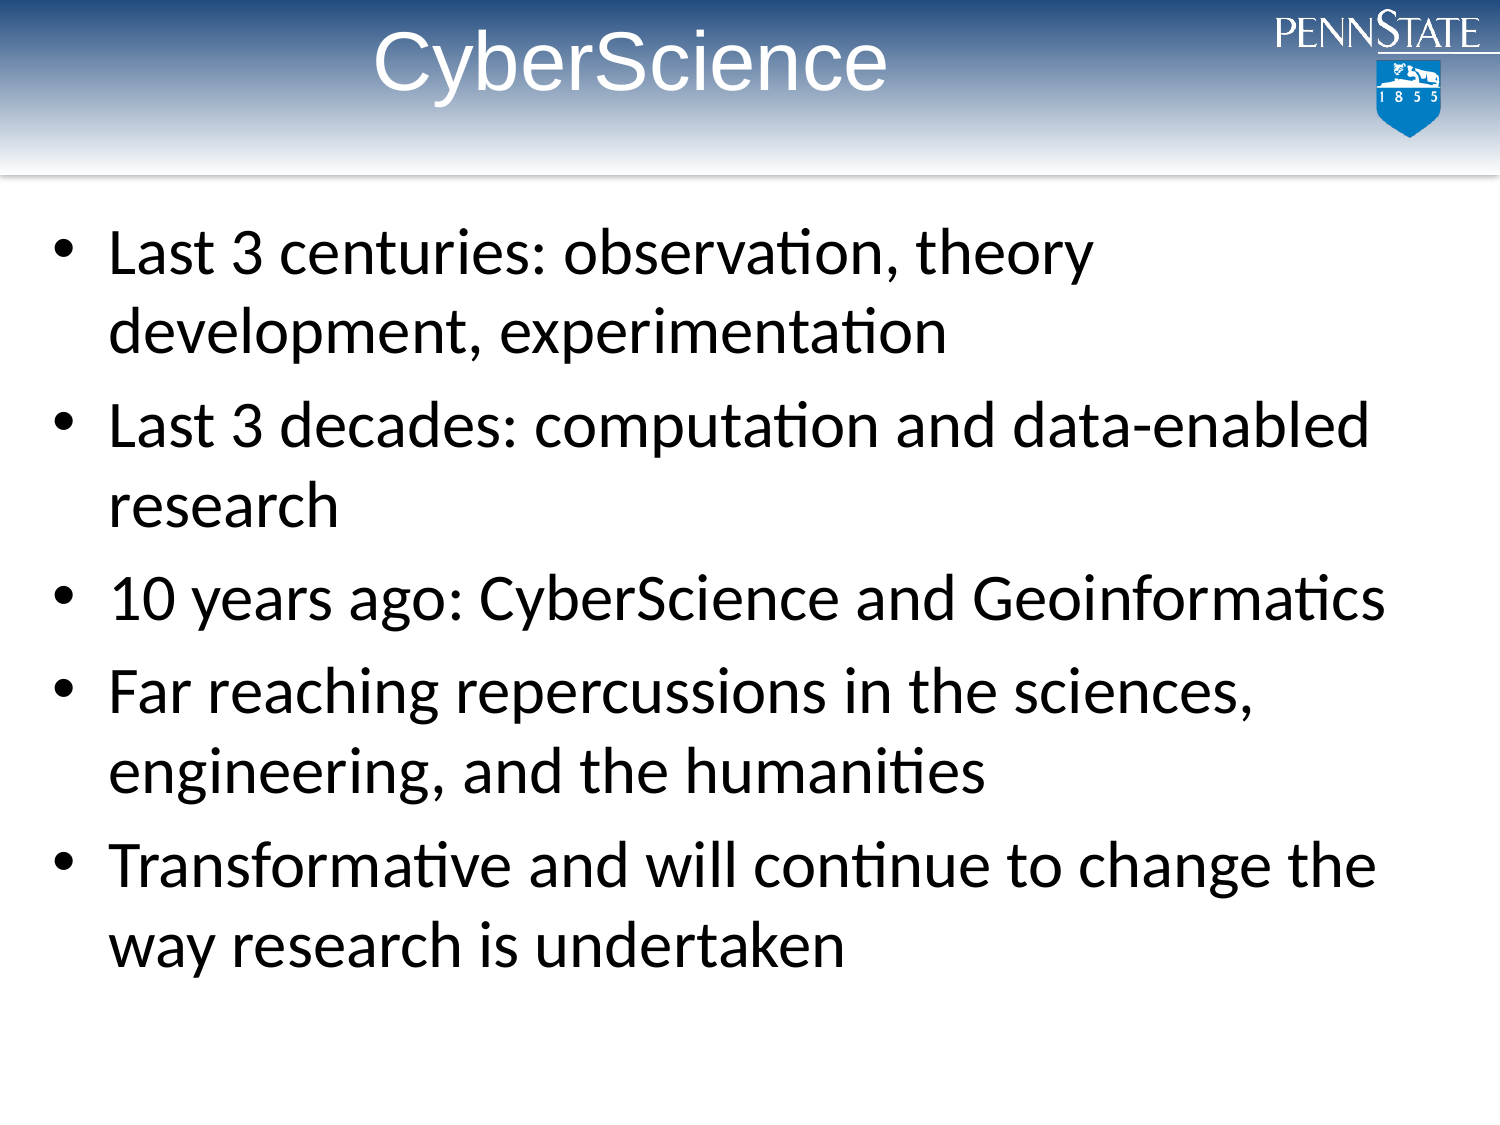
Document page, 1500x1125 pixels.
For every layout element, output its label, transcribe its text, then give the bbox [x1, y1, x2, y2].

picture [1275, 9, 1500, 138]
list Last 3 centuries: observation, theory development, experimentation Last 3 decades: computation and data-enabled research 10 years ago: CyberScience and Geoinformatics Far reaching repercussions in the sciences, engineering, and the humanities Transformative and will continue to change the way research is undertaken [37, 200, 1463, 1075]
title CyberScience [0, 0, 1263, 125]
